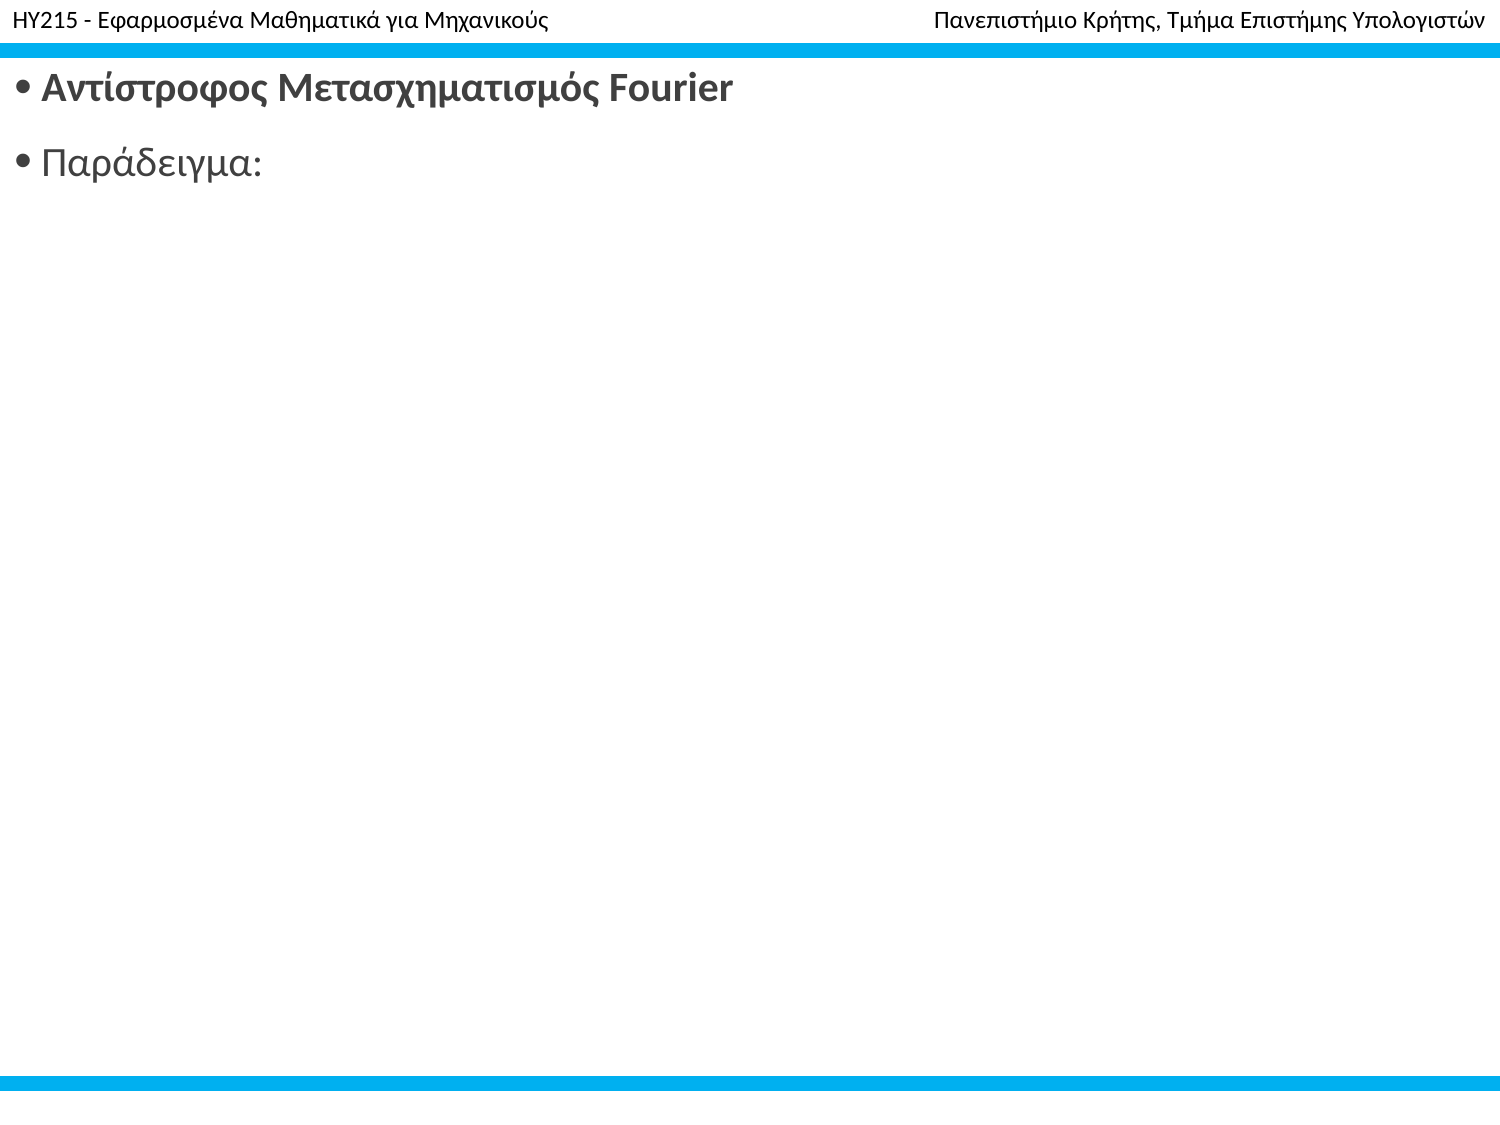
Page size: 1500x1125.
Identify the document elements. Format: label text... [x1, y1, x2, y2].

text_box HY215 - Εφαρμοσμένα Μαθηματικά για Μηχανικούς Πανεπιστήμιο Κρήτης, Τμήμα Επιστήμης Υπολογιστών [0, 0, 1500, 41]
list Αντίστροφος Μετασχηματισμός Fourier Παράδειγμα: [14, 58, 1484, 1076]
text_box [0, 1076, 1500, 1091]
text_box [0, 43, 1500, 58]
